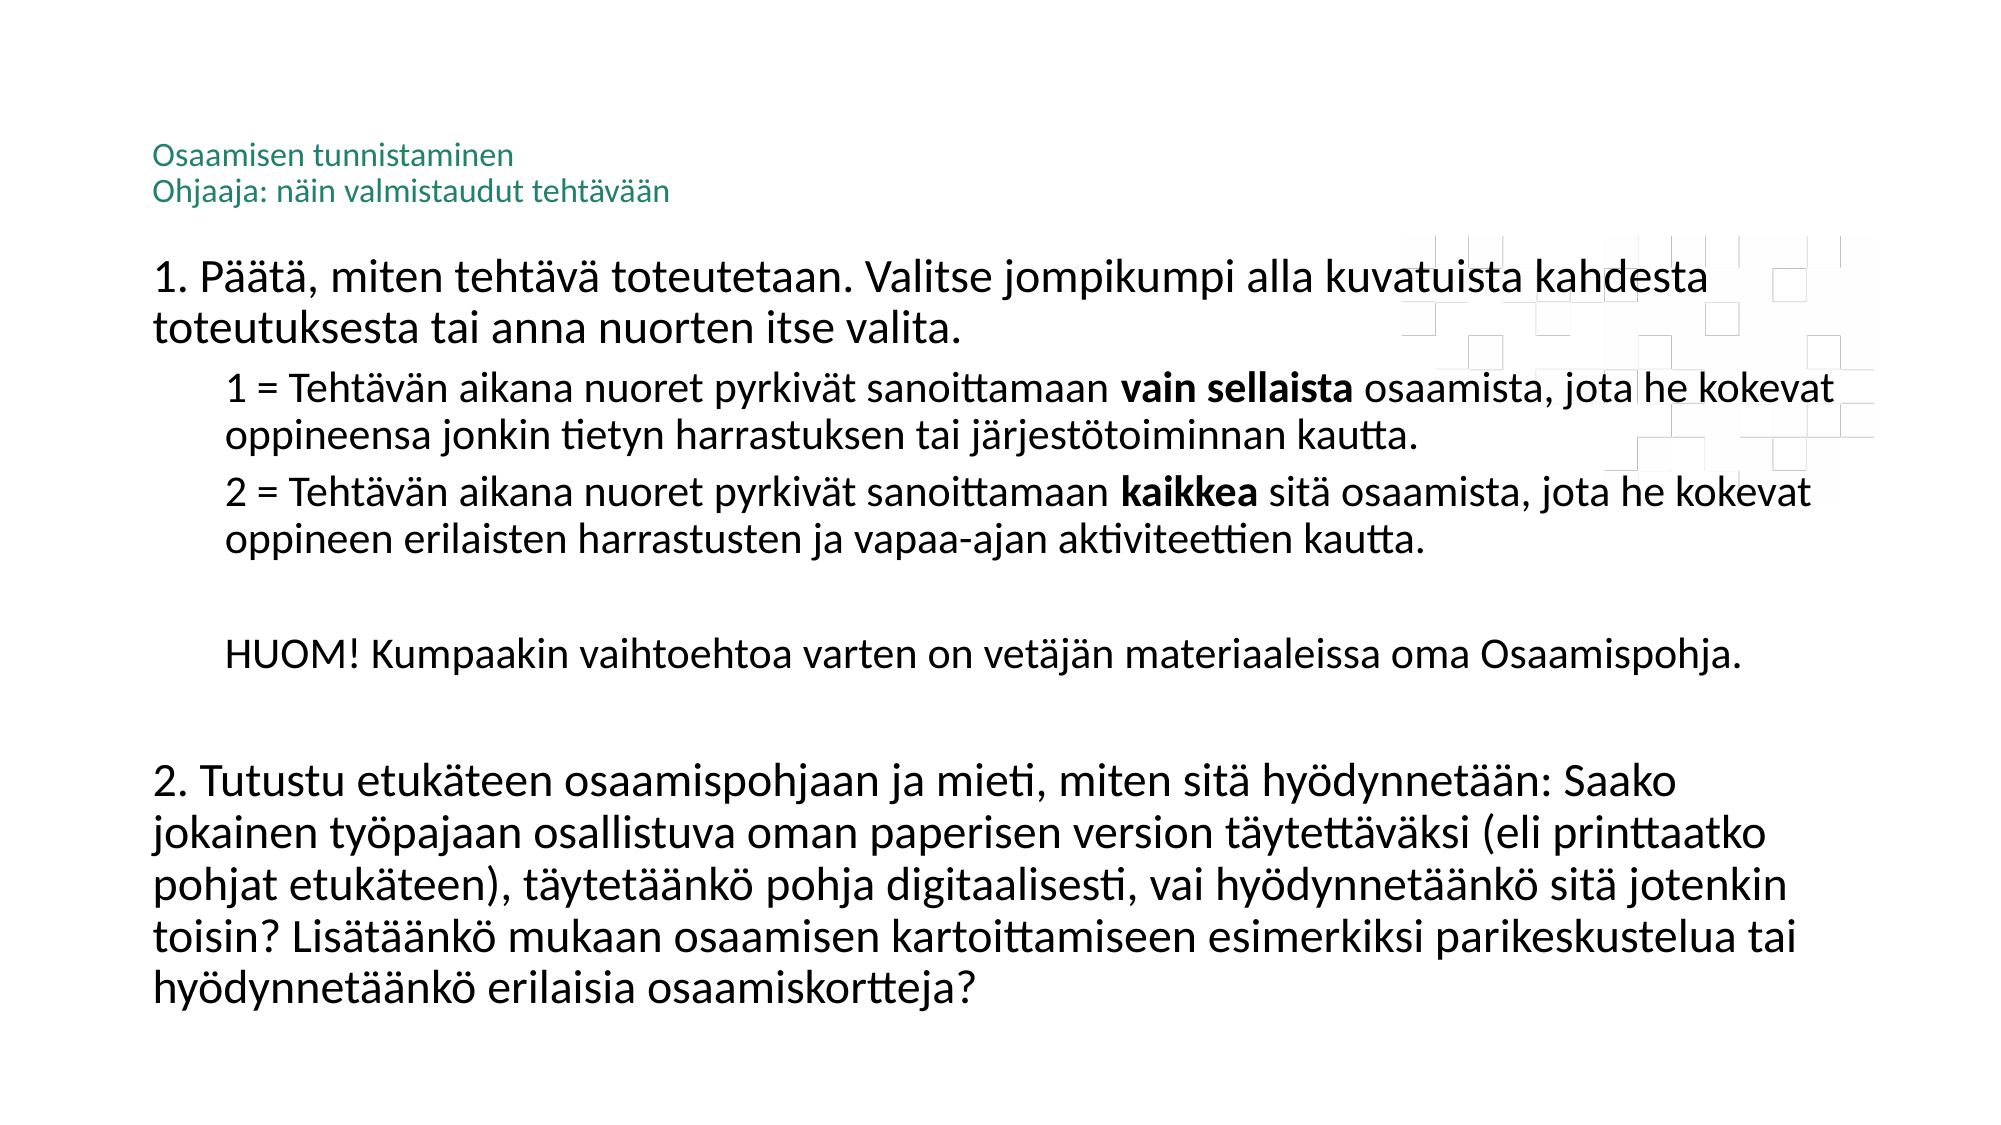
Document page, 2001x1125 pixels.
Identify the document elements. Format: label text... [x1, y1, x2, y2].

title Osaamisen tunnistaminen Ohjaaja: näin valmistaudut tehtävään [137, 89, 1863, 218]
list 1. Päätä, miten tehtävä toteutetaan. Valitse jompikumpi alla kuvatuista kahdesta toteutuksesta tai anna nuorten itse valita. 1 = Tehtävän aikana nuoret pyrkivät sanoittamaan vain sellaista osaamista, jota he kokevat oppineensa jonkin tietyn harrastuksen tai järjestötoiminnan kautta. 2 = Tehtävän aikana nuoret pyrkivät sanoittamaan kaikkea sitä osaamista, jota he kokevat oppineen erilaisten harrastusten ja vapaa-ajan aktiviteettien kautta. HUOM! Kumpaakin vaihtoehtoa varten on vetäjän materiaaleissa oma Osaamispohja. 2. Tutustu etukäteen osaamispohjaan ja mieti, miten sitä hyödynnetään: Saako jokainen työpajaan osallistuva oman paperisen version täytettäväksi (eli printtaatko pohjat etukäteen), täytetäänkö pohja digitaalisesti, vai hyödynnetäänkö sitä jotenkin toisin? Lisätäänkö mukaan osaamisen kartoittamiseen esimerkiksi parikeskustelua tai hyödynnetäänkö erilaisia osaamiskortteja? [137, 243, 1863, 1028]
picture [1402, 236, 1874, 504]
